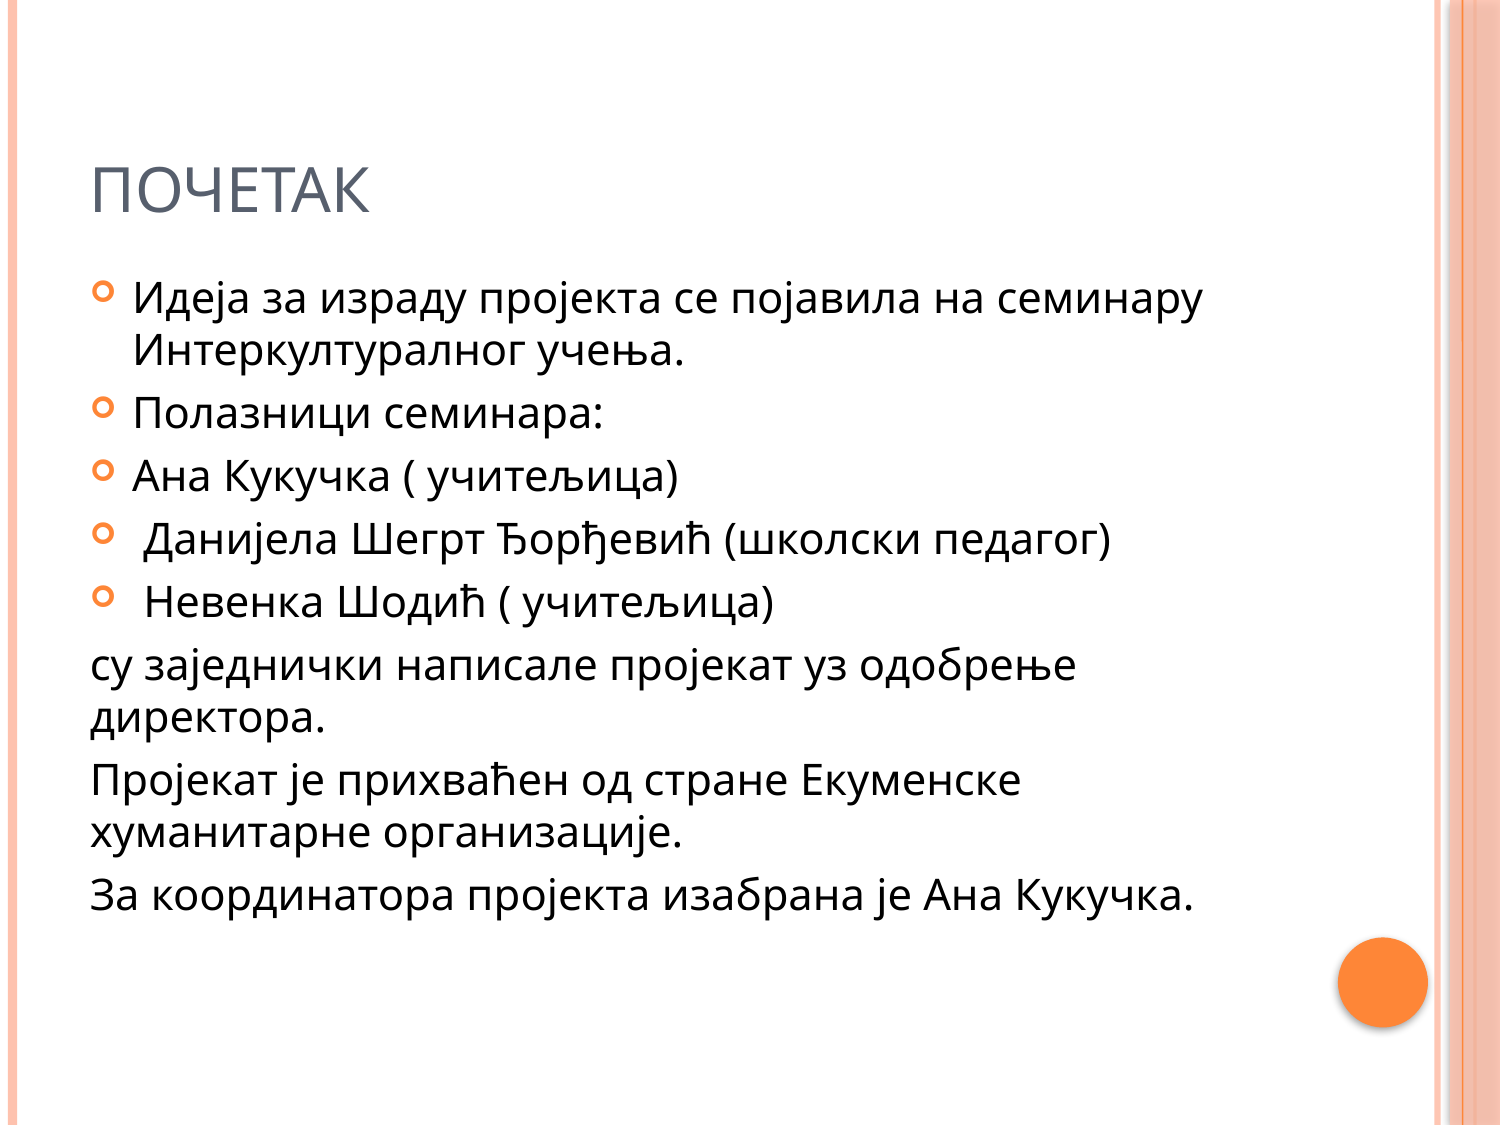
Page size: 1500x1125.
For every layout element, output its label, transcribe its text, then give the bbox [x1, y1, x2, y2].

title Почетак [75, 45, 1300, 233]
list Идеја за израду пројекта се појавила на семинару Интеркултуралног учења. Полазници семинара: Ана Кукучка ( учитељица) Данијела Шегрт Ђорђевић (школски педагог) Невенка Шодић ( учитељица) су заједнички написале пројекат уз одобрење директора. Пројекат је прихваћен од стране Екуменске хуманитарне организације. За координатора пројекта изабрана је Ана Кукучка. [75, 262, 1300, 1062]
